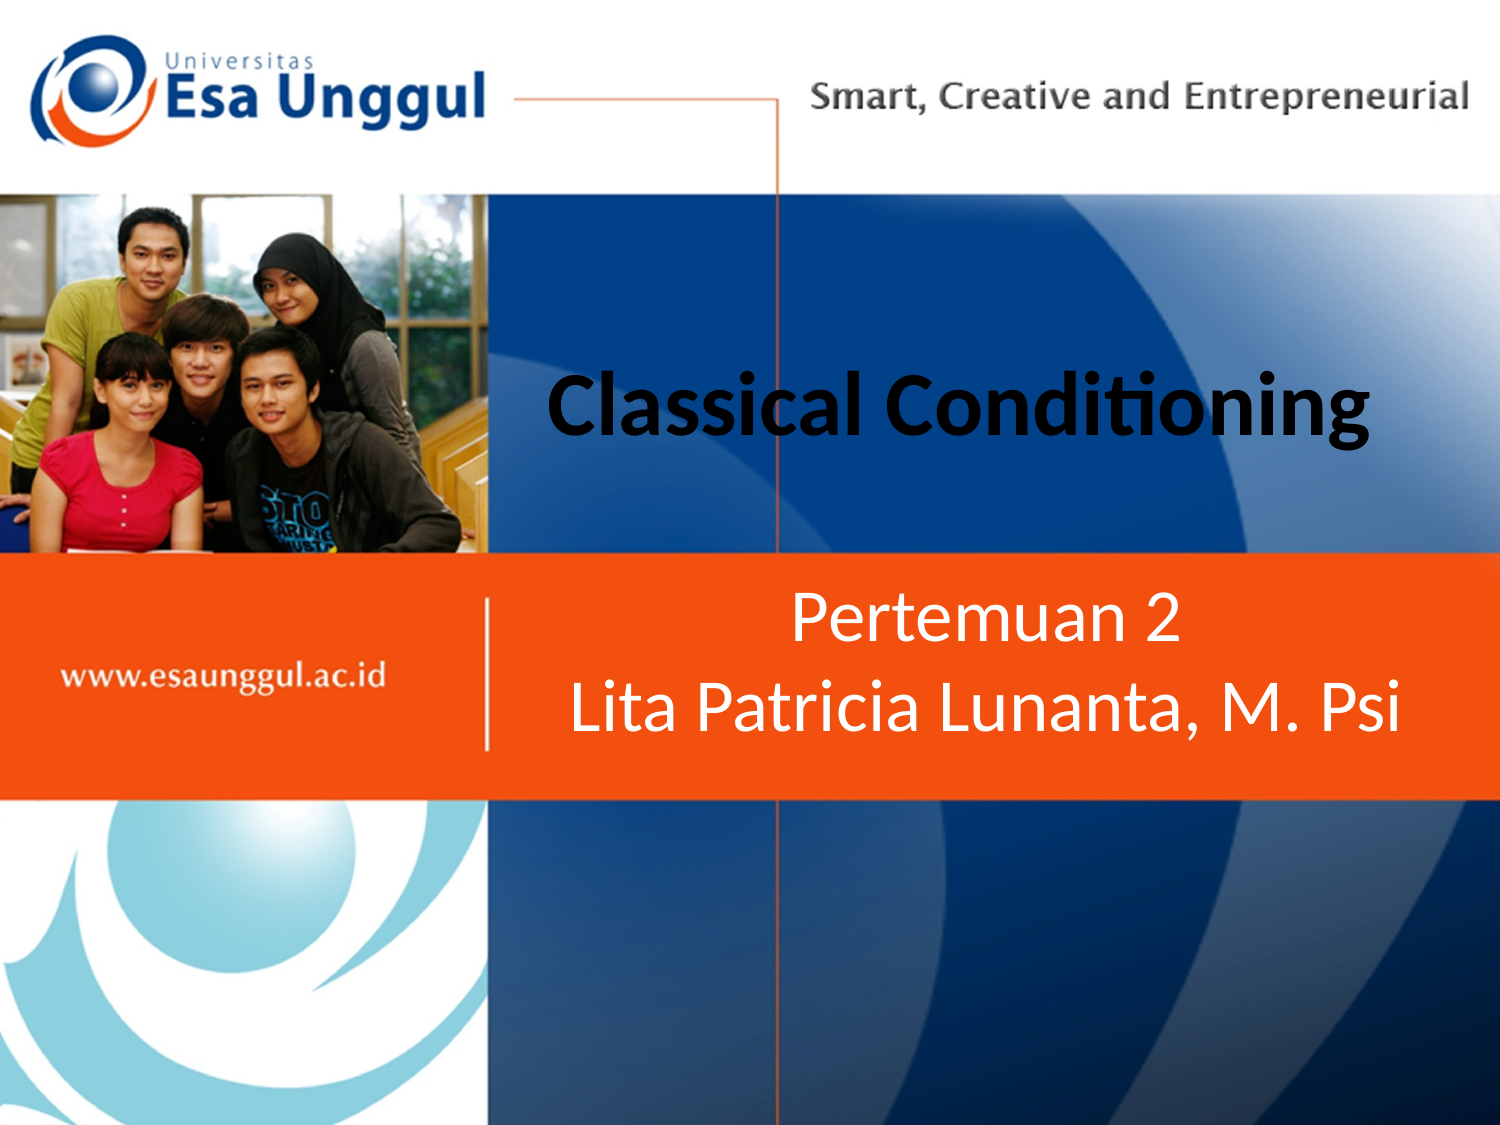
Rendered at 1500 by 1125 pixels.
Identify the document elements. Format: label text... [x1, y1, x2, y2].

picture [0, 0, 1500, 1125]
title Classical Conditioning [511, 278, 1409, 520]
subtitle Pertemuan 2 Lita Patricia Lunanta, M. Psi [511, 558, 1463, 787]
